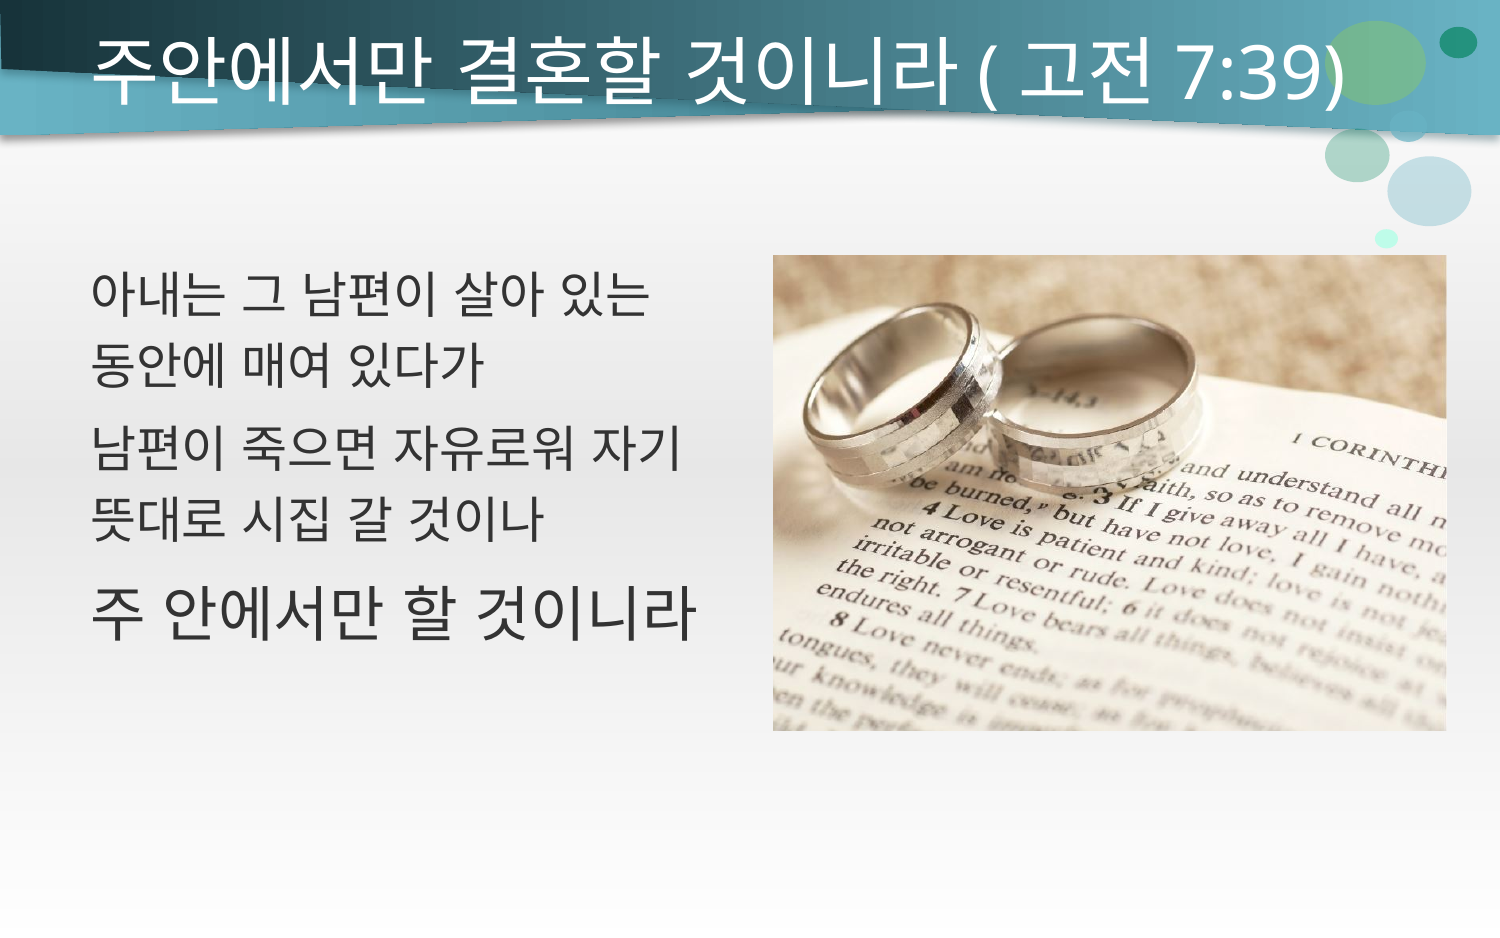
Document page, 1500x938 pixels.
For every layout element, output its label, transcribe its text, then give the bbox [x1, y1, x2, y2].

title 주안에서만 결혼할 것이니라(고전7:39) [75, 10, 1425, 130]
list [771, 253, 1449, 733]
list 아내는 그 남편이 살아 있는 동안에 매여 있다가 남편이 죽으면 자유로워 자기 뜻대로 시집 갈 것이나 주 안에서만 할 것이니라 [75, 243, 727, 850]
